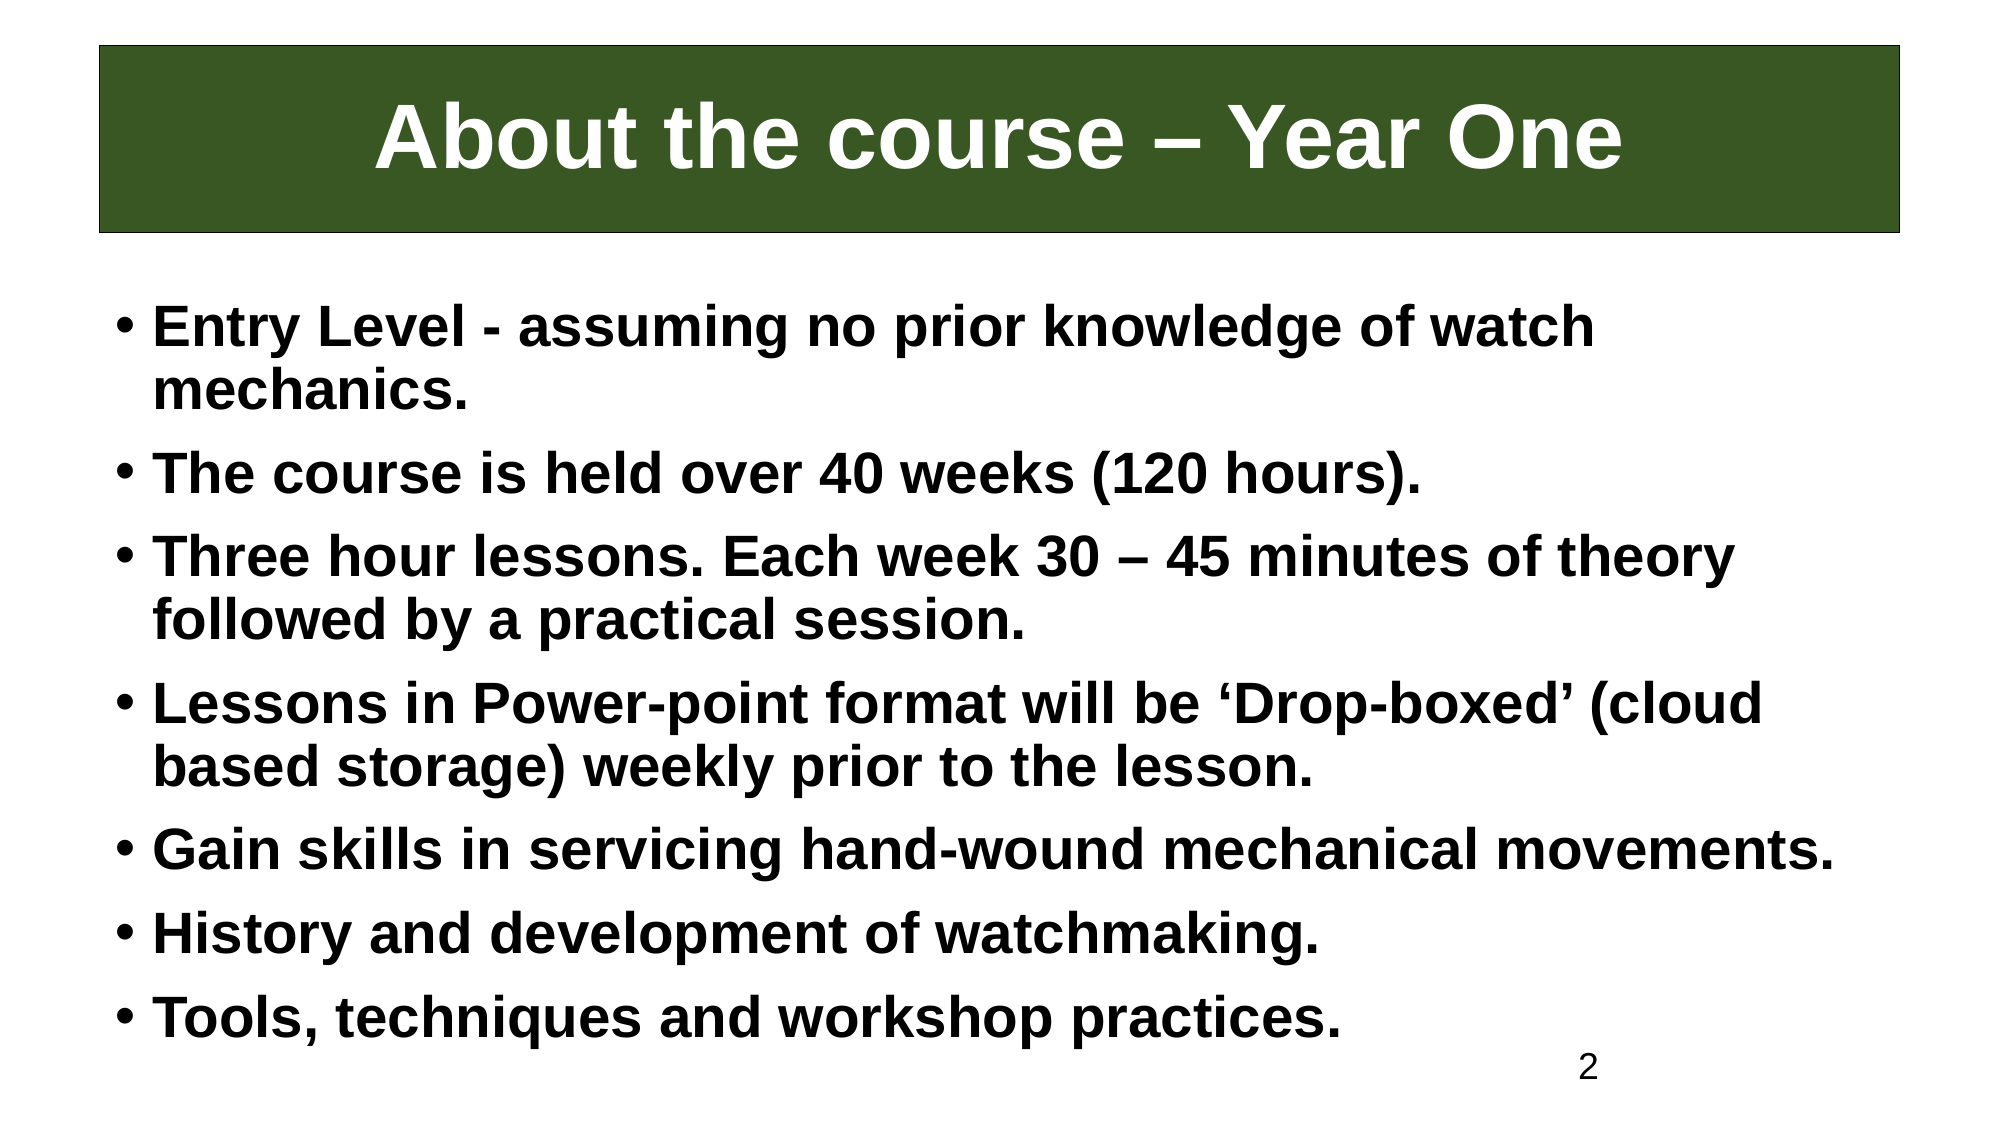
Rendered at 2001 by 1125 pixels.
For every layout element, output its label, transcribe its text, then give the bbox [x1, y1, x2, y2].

title About the course – Year One [99, 45, 1900, 233]
text_box 2 [1563, 1034, 1764, 1095]
list Entry Level - assuming no prior knowledge of watch mechanics. The course is held over 40 weeks (120 hours). Three hour lessons. Each week 30 – 45 minutes of theory followed by a practical session. Lessons in Power-point format will be ‘Drop-boxed’ (cloud based storage) weekly prior to the lesson. Gain skills in servicing hand-wound mechanical movements. History and development of watchmaking. Tools, techniques and workshop practices. [99, 288, 1900, 1081]
